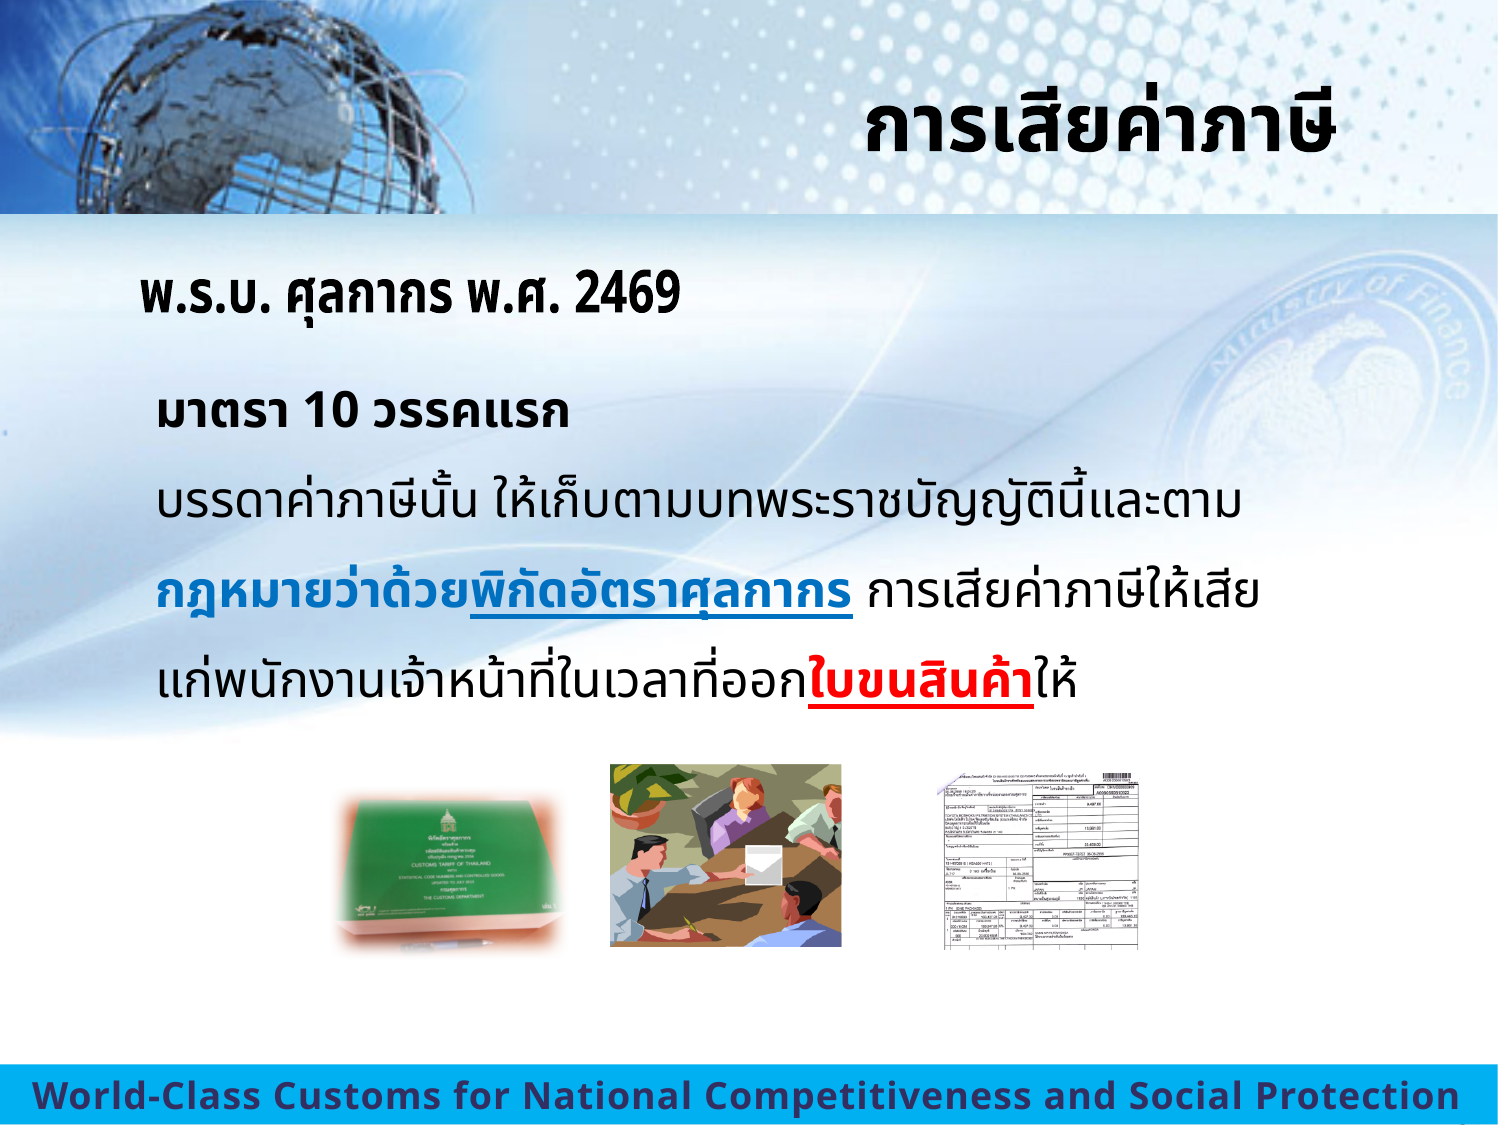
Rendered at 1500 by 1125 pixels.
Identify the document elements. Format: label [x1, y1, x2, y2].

picture [937, 773, 1142, 950]
text_box [0, 0, 1498, 1125]
picture [609, 761, 846, 950]
picture [327, 784, 570, 962]
